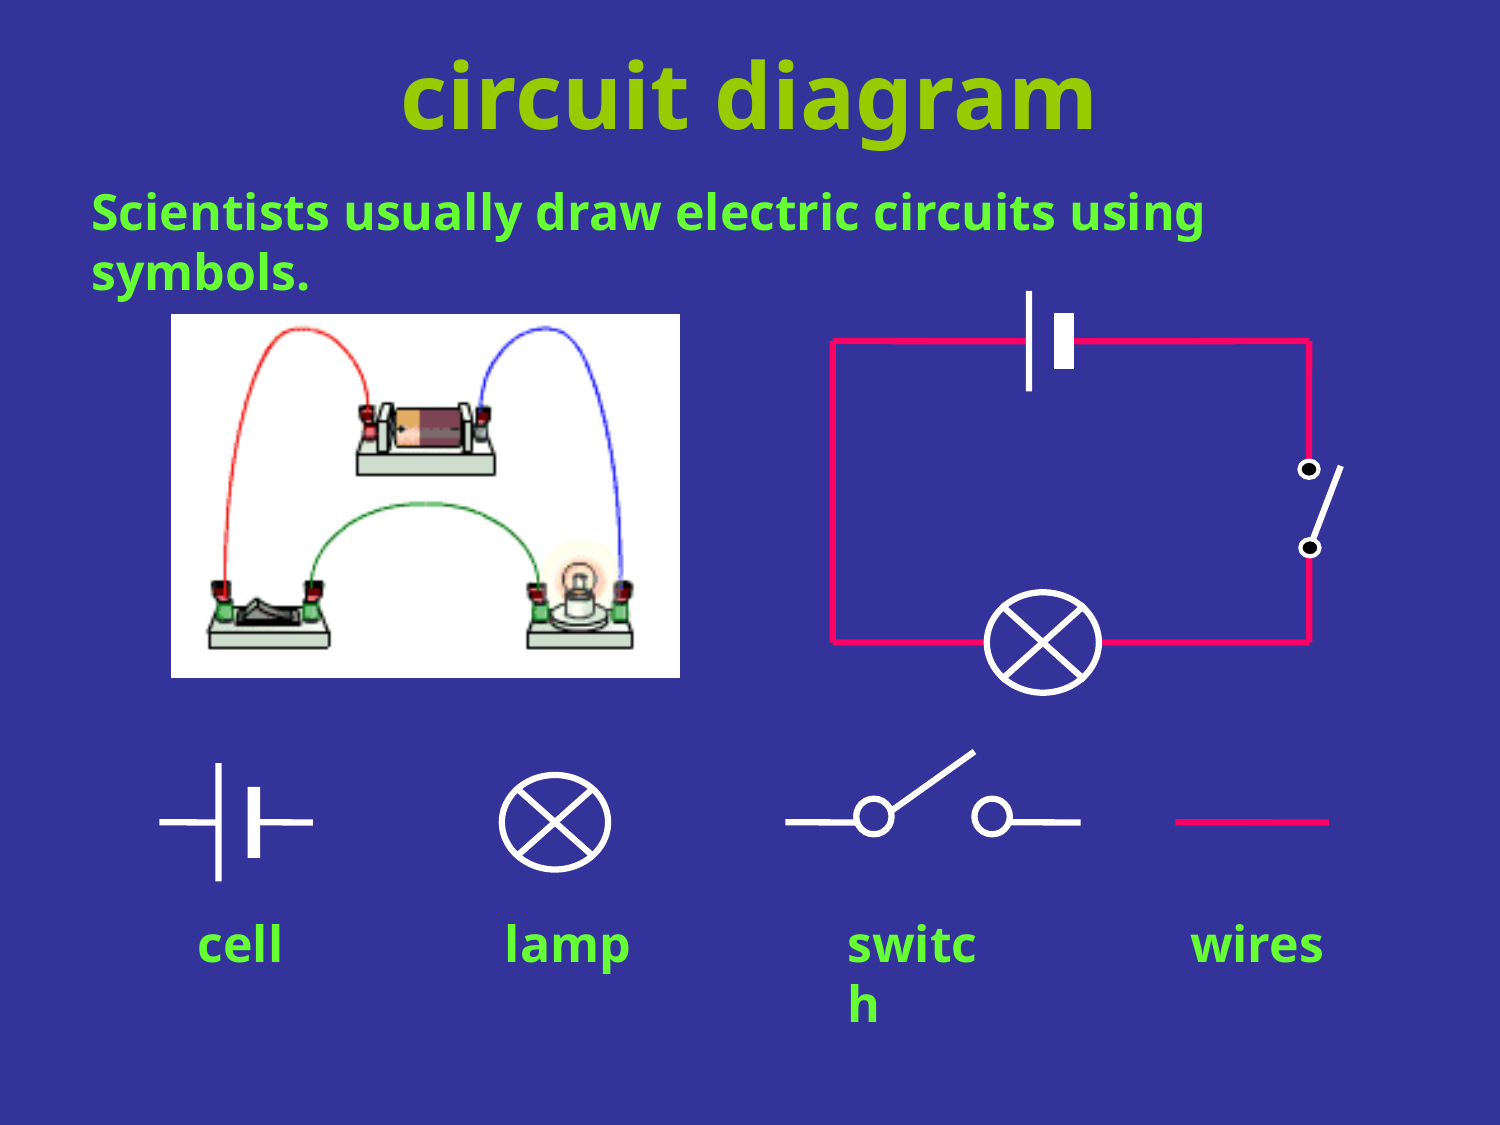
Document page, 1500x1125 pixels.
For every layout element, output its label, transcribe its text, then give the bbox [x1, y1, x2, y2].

text_box switch [832, 904, 1022, 1040]
text_box [501, 774, 609, 870]
text_box circuit diagram [0, 30, 1500, 156]
text_box [856, 798, 892, 835]
text_box [974, 798, 1010, 835]
text_box Scientists usually draw electric circuits using symbols. [76, 172, 1447, 308]
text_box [832, 290, 1342, 693]
text_box cell [183, 904, 349, 980]
text_box wires [1175, 904, 1365, 980]
picture [170, 314, 680, 678]
text_box lamp [490, 904, 656, 980]
